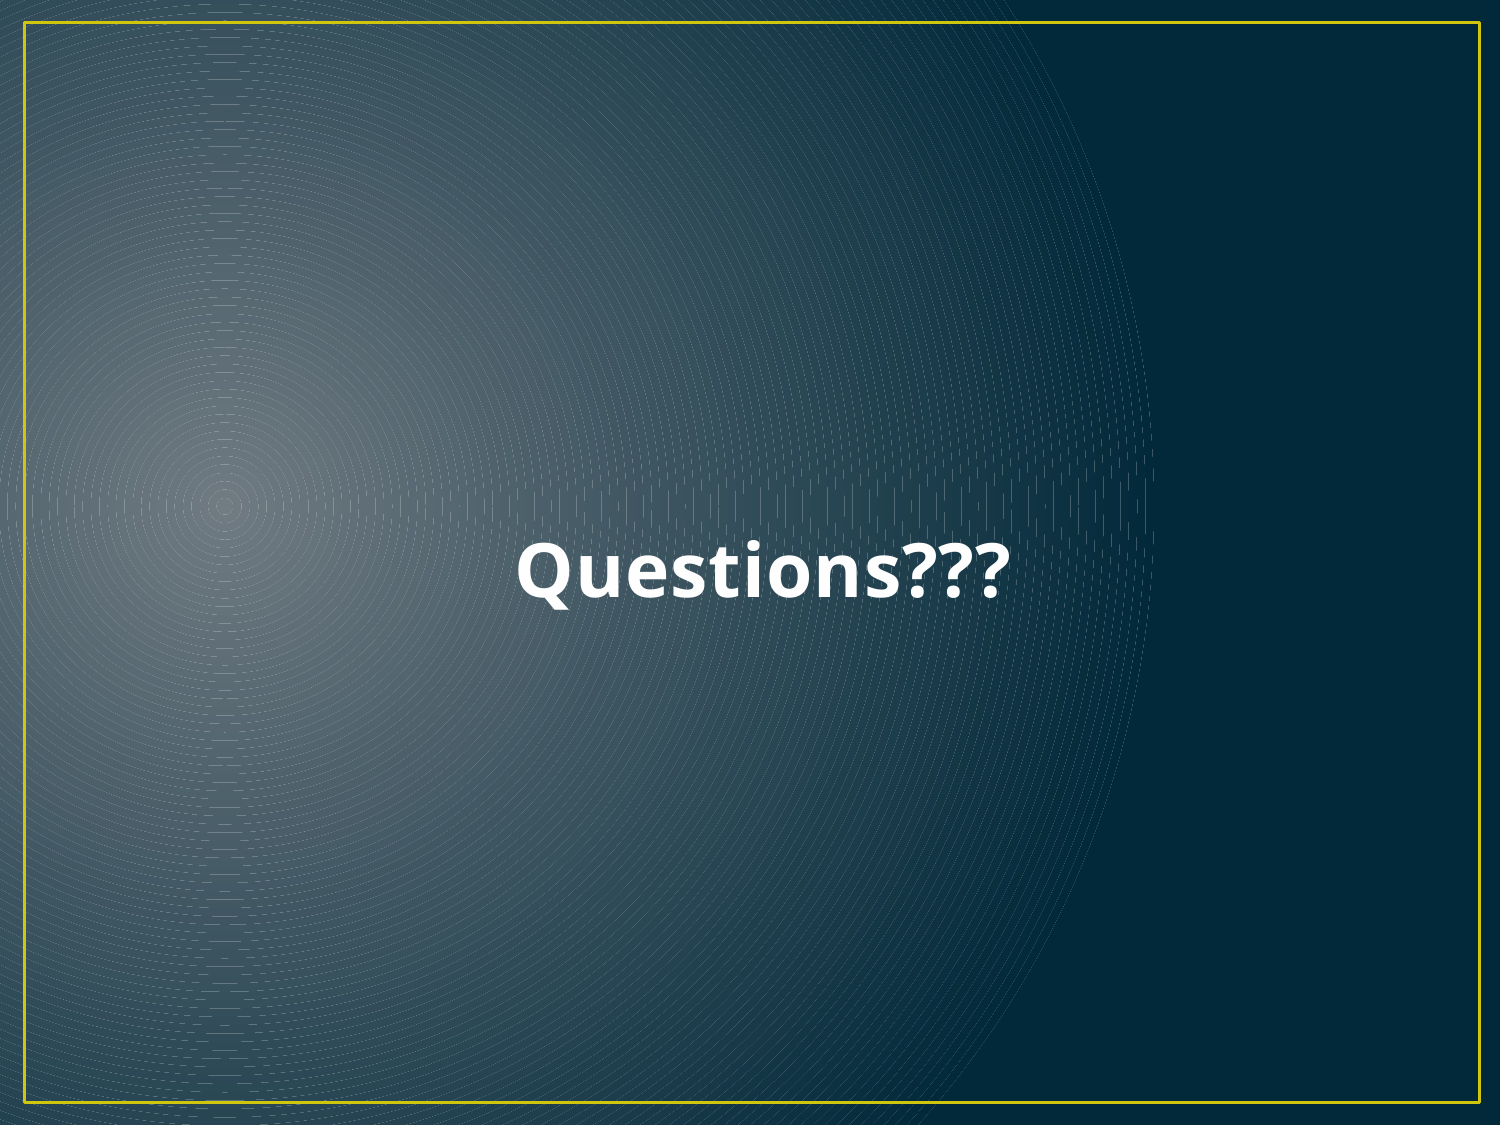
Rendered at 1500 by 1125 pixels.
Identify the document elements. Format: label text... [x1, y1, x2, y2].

title Questions??? [88, 432, 1439, 621]
